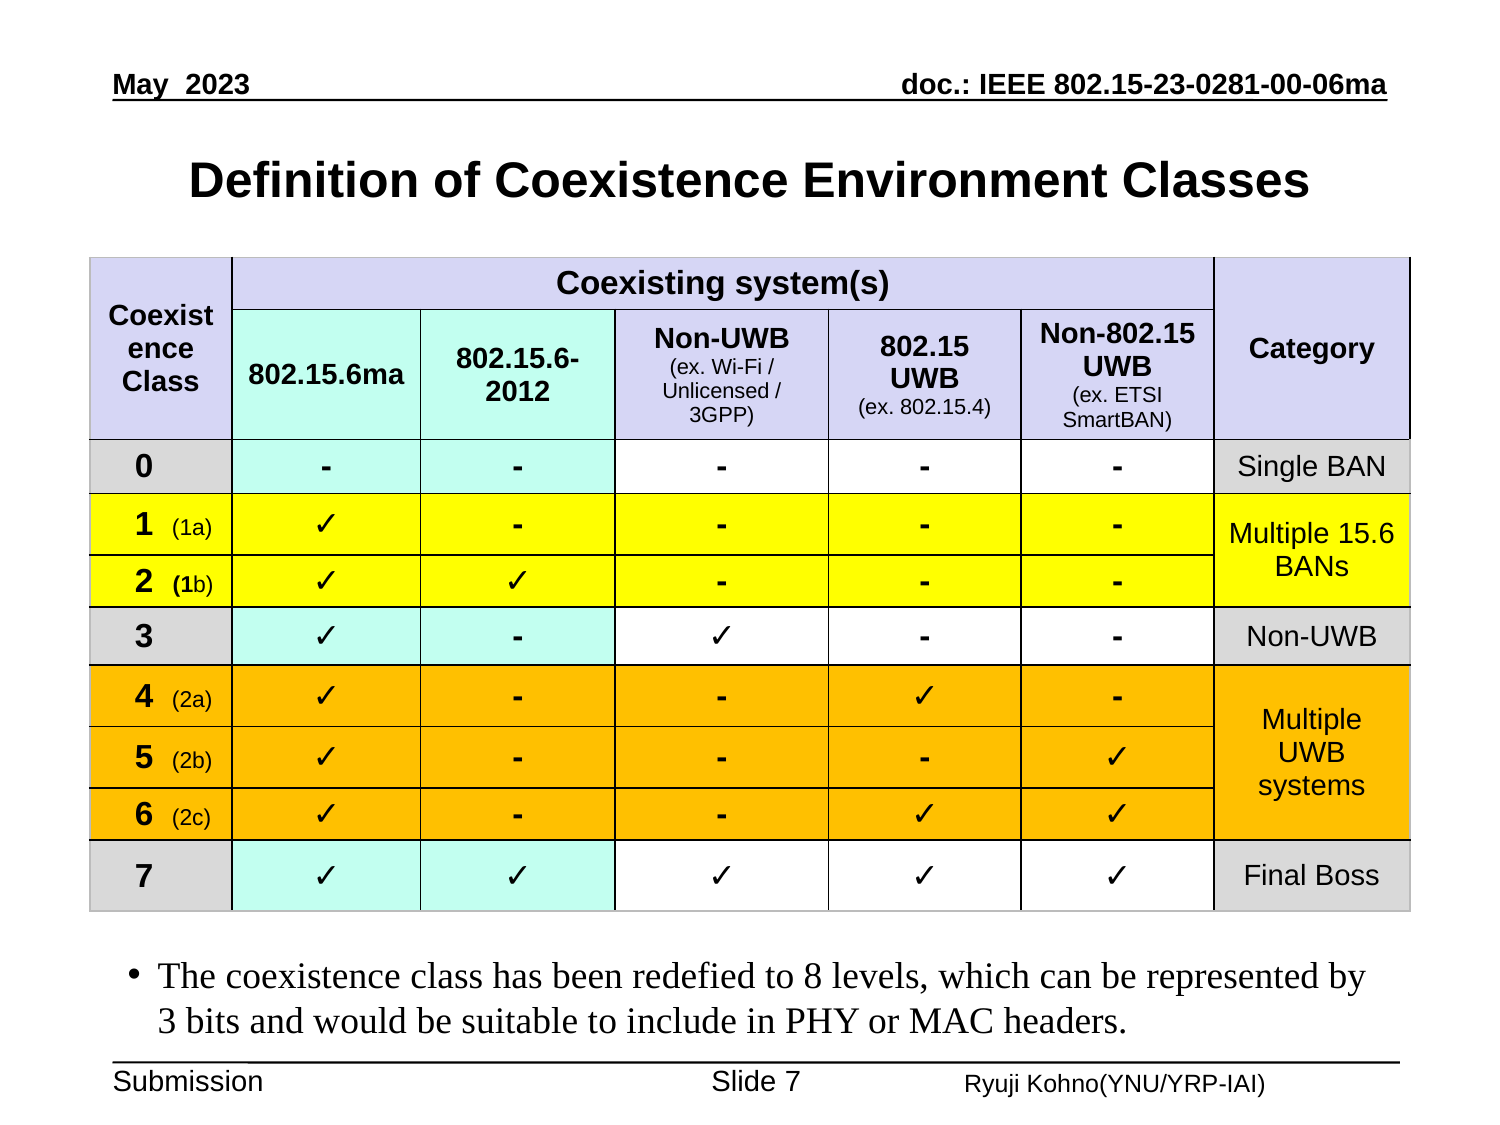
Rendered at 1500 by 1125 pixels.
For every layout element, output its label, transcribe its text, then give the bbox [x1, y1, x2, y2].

table_cell Multiple 15.6 BANs [1215, 494, 1409, 606]
table_cell 802.15.6ma [233, 310, 420, 439]
table_cell 802.15.6-2012 [421, 310, 614, 439]
table_header Category [1215, 258, 1409, 439]
table_cell - [829, 556, 1020, 606]
table_cell ✓ [233, 494, 420, 554]
table_cell Multiple UWB systems [1215, 666, 1409, 839]
table_cell 0 [91, 440, 231, 493]
table_cell - [616, 666, 828, 726]
table_cell ✓ [1022, 727, 1213, 787]
table_cell ✓ [421, 841, 614, 910]
table_cell ✓ [829, 789, 1020, 839]
table_cell ✓ [829, 666, 1020, 726]
table_cell Non-UWB [1215, 608, 1409, 664]
table_cell ✓ [233, 608, 420, 664]
table_cell Single BAN [1215, 440, 1409, 493]
table_cell 3 [91, 608, 231, 664]
table_cell ✓ [616, 608, 828, 664]
table_cell - [829, 608, 1020, 664]
table_cell - [829, 494, 1020, 554]
table_cell ✓ [233, 727, 420, 787]
table_cell Non-UWB (ex. Wi-Fi / Unlicensed / 3GPP) [616, 310, 828, 439]
table_cell - [421, 494, 614, 554]
slide_number Slide 7 [701, 1063, 811, 1098]
table_cell 2 (1b) [91, 556, 231, 606]
table_cell - [421, 666, 614, 726]
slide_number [112, 64, 375, 100]
table_cell 4 (2a) [91, 666, 231, 726]
table_cell - [616, 494, 828, 554]
table_cell - [421, 727, 614, 787]
table_cell - [421, 608, 614, 664]
table_cell - [421, 789, 614, 839]
title Definition of Coexistence Environment Classes [112, 112, 1388, 243]
table_cell ✓ [233, 556, 420, 606]
table_cell - [616, 789, 828, 839]
table_cell 1 (1a) [91, 494, 231, 554]
table_cell - [1022, 666, 1213, 726]
table_cell Final Boss [1215, 841, 1409, 910]
table_header Coexisting system(s) [233, 258, 1213, 309]
list The coexistence class has been redefied to 8 levels, which can be represented by 3 bits and would be suitable to include in PHY or MAC headers. [112, 943, 1388, 1063]
table_cell ✓ [616, 841, 828, 910]
table_cell 6 (2c) [91, 789, 231, 839]
table_cell - [616, 727, 828, 787]
table_cell - [616, 440, 828, 493]
table_cell ✓ [1022, 841, 1213, 910]
table_cell 7 [91, 841, 231, 910]
table_cell ✓ [1022, 789, 1213, 839]
table_header Coexistence Class [91, 258, 231, 439]
table_cell 802.15 UWB (ex. 802.15.4) [829, 310, 1020, 439]
table_cell ✓ [233, 666, 420, 726]
table_cell ✓ [829, 841, 1020, 910]
table_cell - [1022, 608, 1213, 664]
table_cell - [421, 440, 614, 493]
table_cell - [233, 440, 420, 493]
table_cell - [1022, 440, 1213, 493]
table_cell 5 (2b) [91, 727, 231, 787]
table_cell - [829, 727, 1020, 787]
table_cell ✓ [421, 556, 614, 606]
table_cell ✓ [233, 841, 420, 910]
table_cell - [616, 556, 828, 606]
table_cell - [1022, 494, 1213, 554]
table_cell Non-802.15 UWB (ex. ETSI SmartBAN) [1022, 310, 1213, 439]
table_cell - [829, 440, 1020, 493]
table_cell ✓ [233, 789, 420, 839]
table_cell - [1022, 556, 1213, 606]
